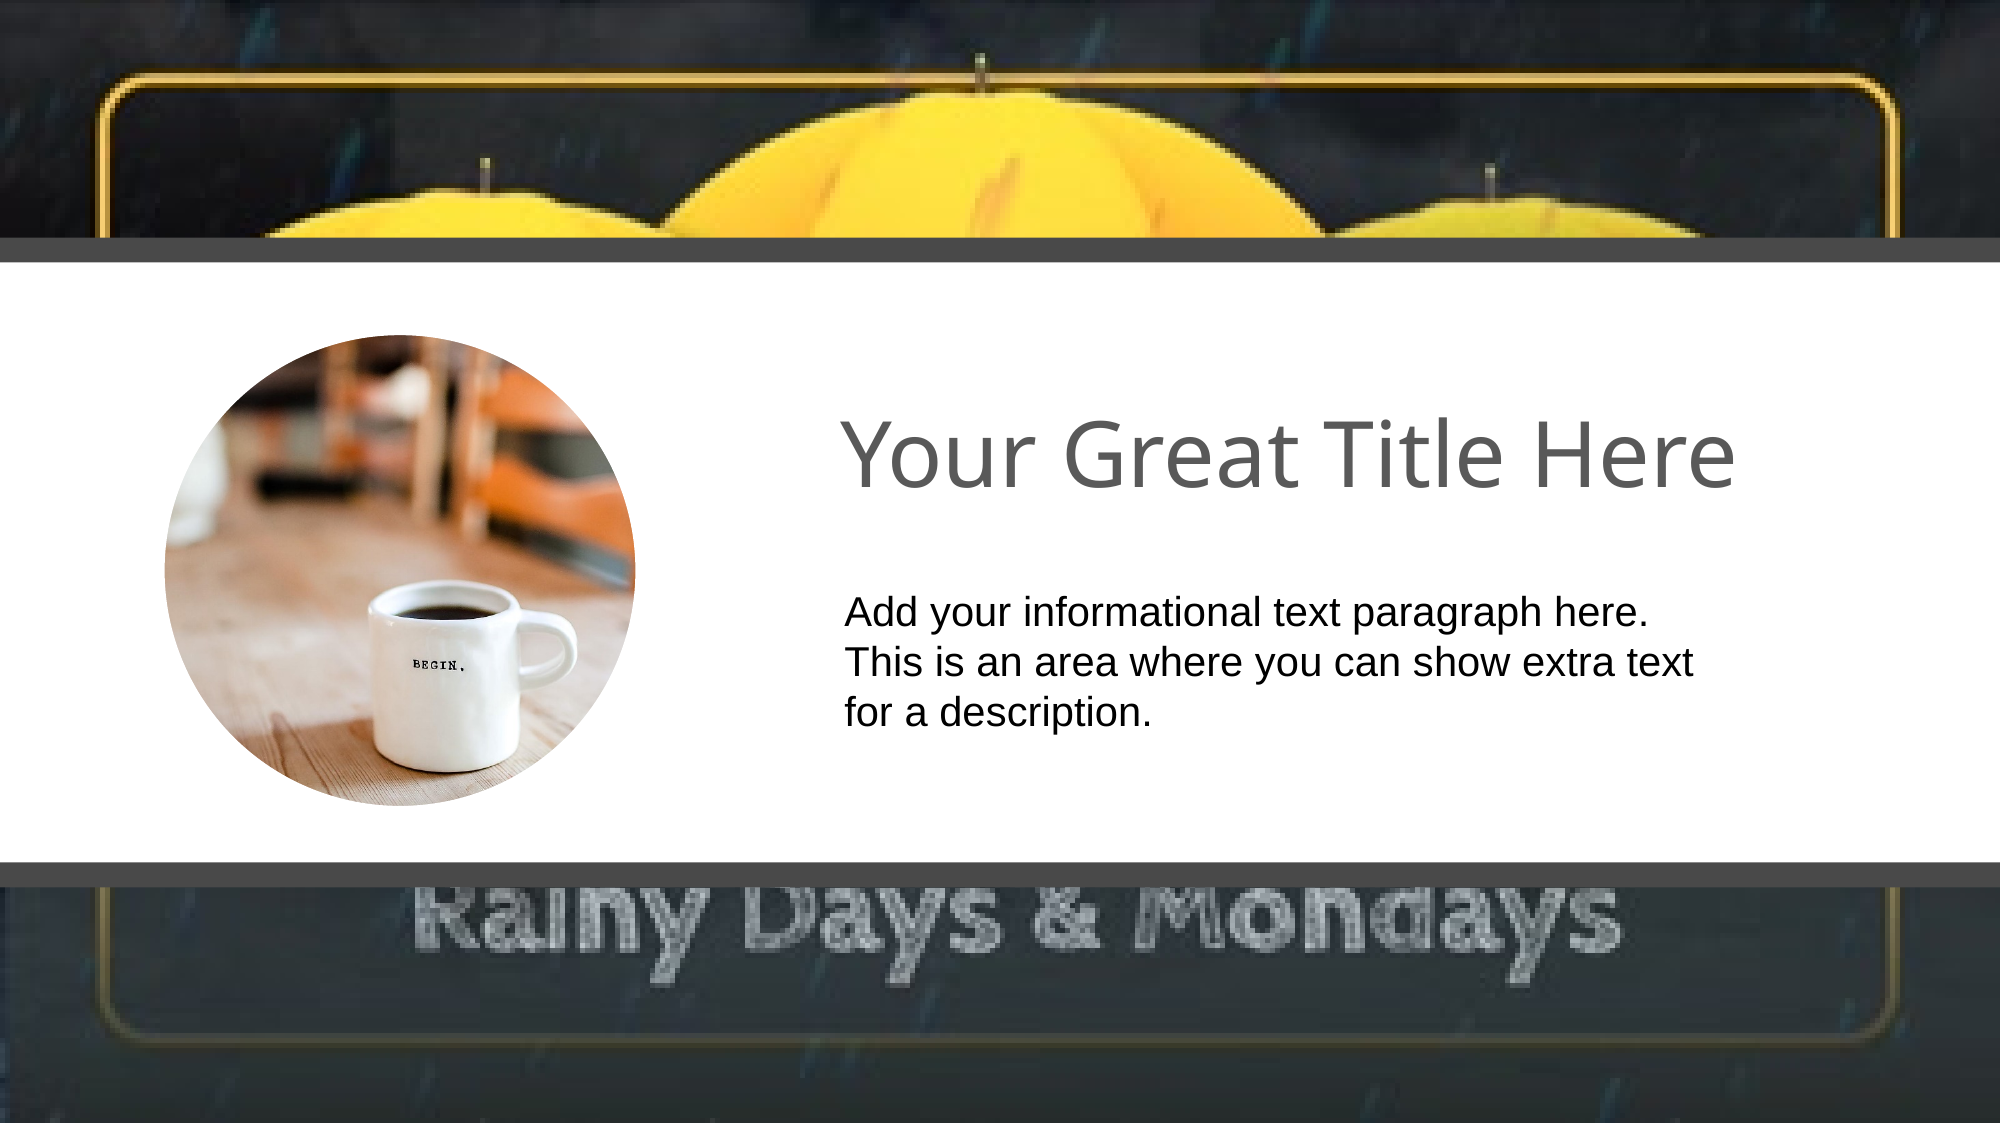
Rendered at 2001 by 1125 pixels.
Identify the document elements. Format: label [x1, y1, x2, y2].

text_box [49, 294, 751, 847]
text_box [0, 0, 2000, 1124]
